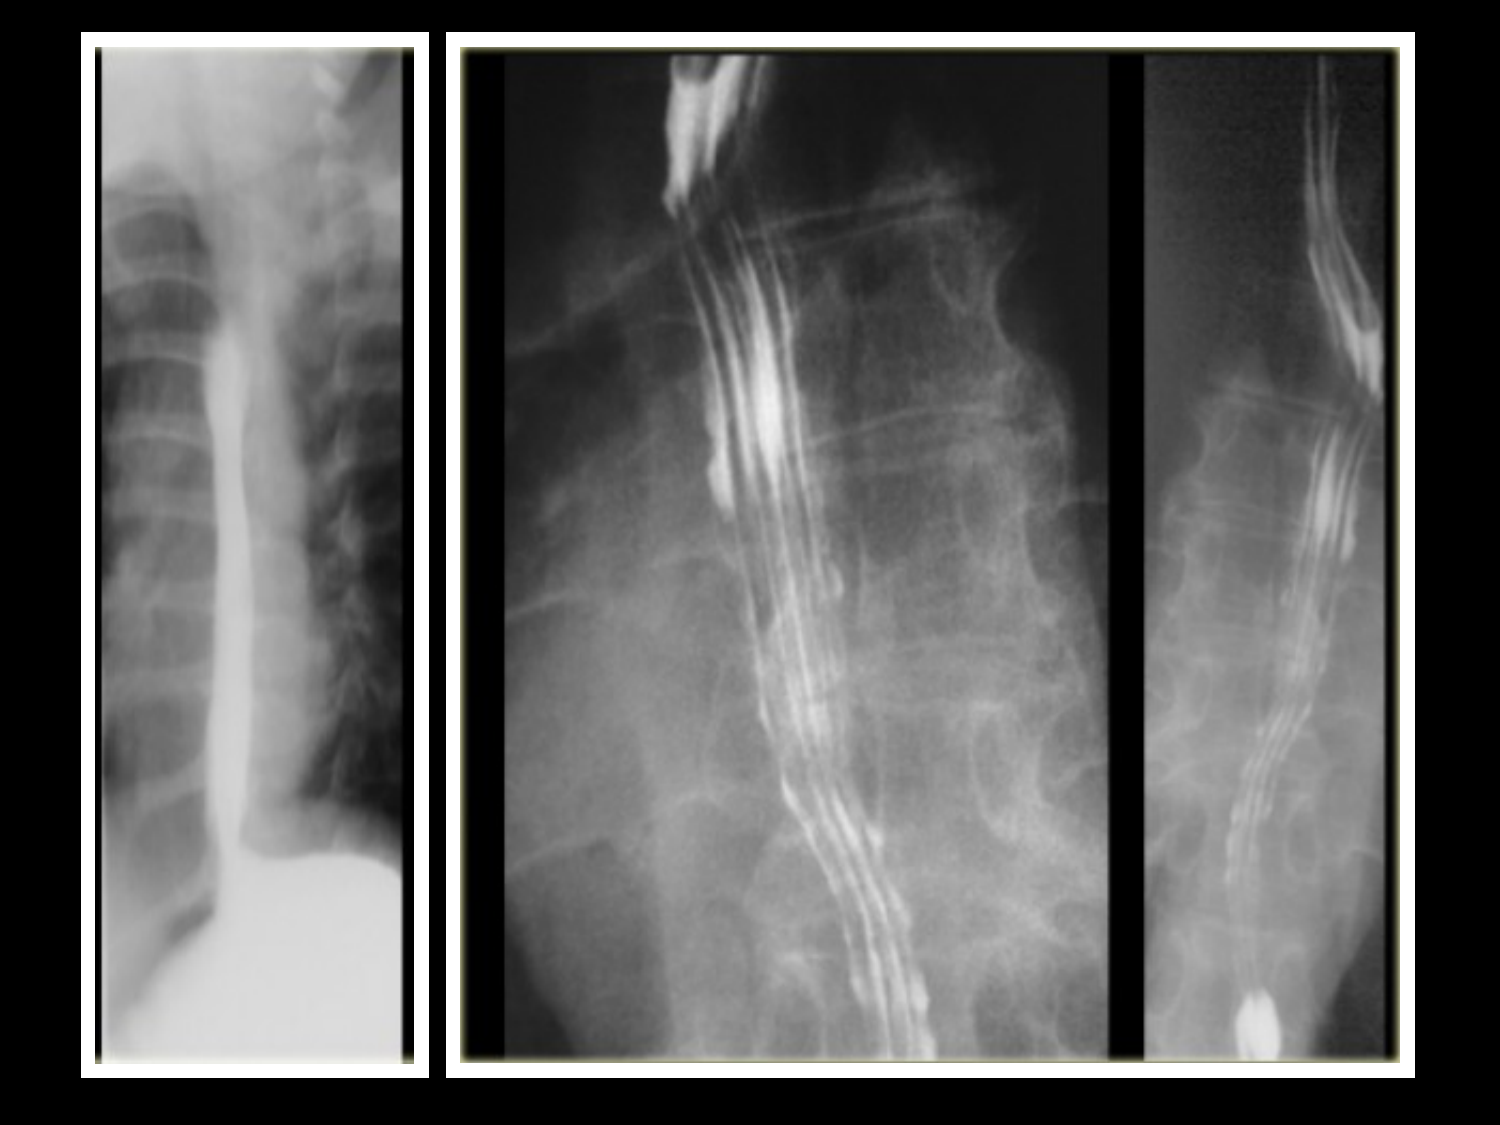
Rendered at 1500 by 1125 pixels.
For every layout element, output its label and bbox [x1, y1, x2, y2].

picture [460, 46, 1401, 1064]
picture [94, 46, 415, 1064]
